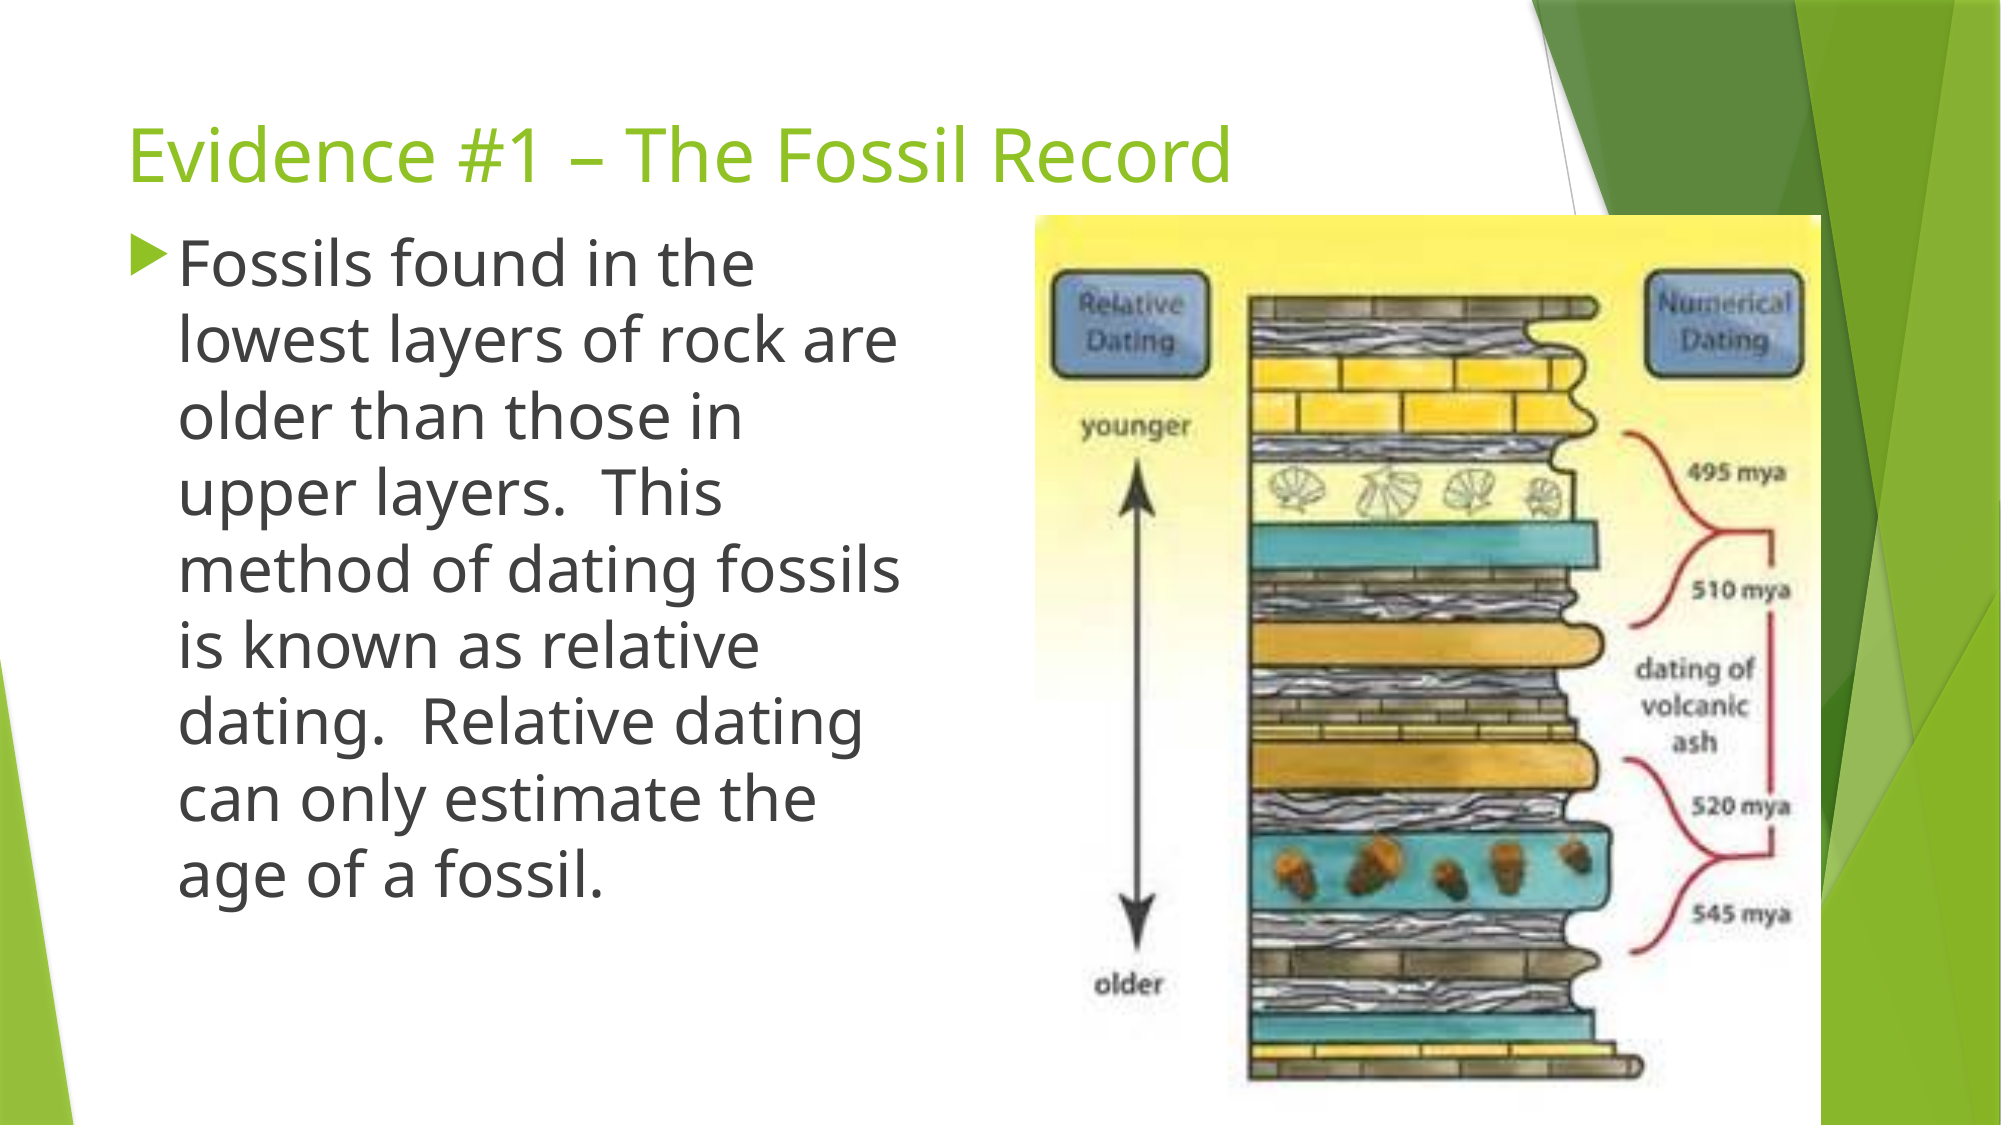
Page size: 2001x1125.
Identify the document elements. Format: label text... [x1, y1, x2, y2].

title Evidence #1 – The Fossil Record [111, 99, 1522, 216]
list Fossils found in the lowest layers of rock are older than those in upper layers. This method of dating fossils is known as relative dating. Relative dating can only estimate the age of a fossil. [111, 215, 923, 991]
picture [1035, 214, 1821, 1125]
